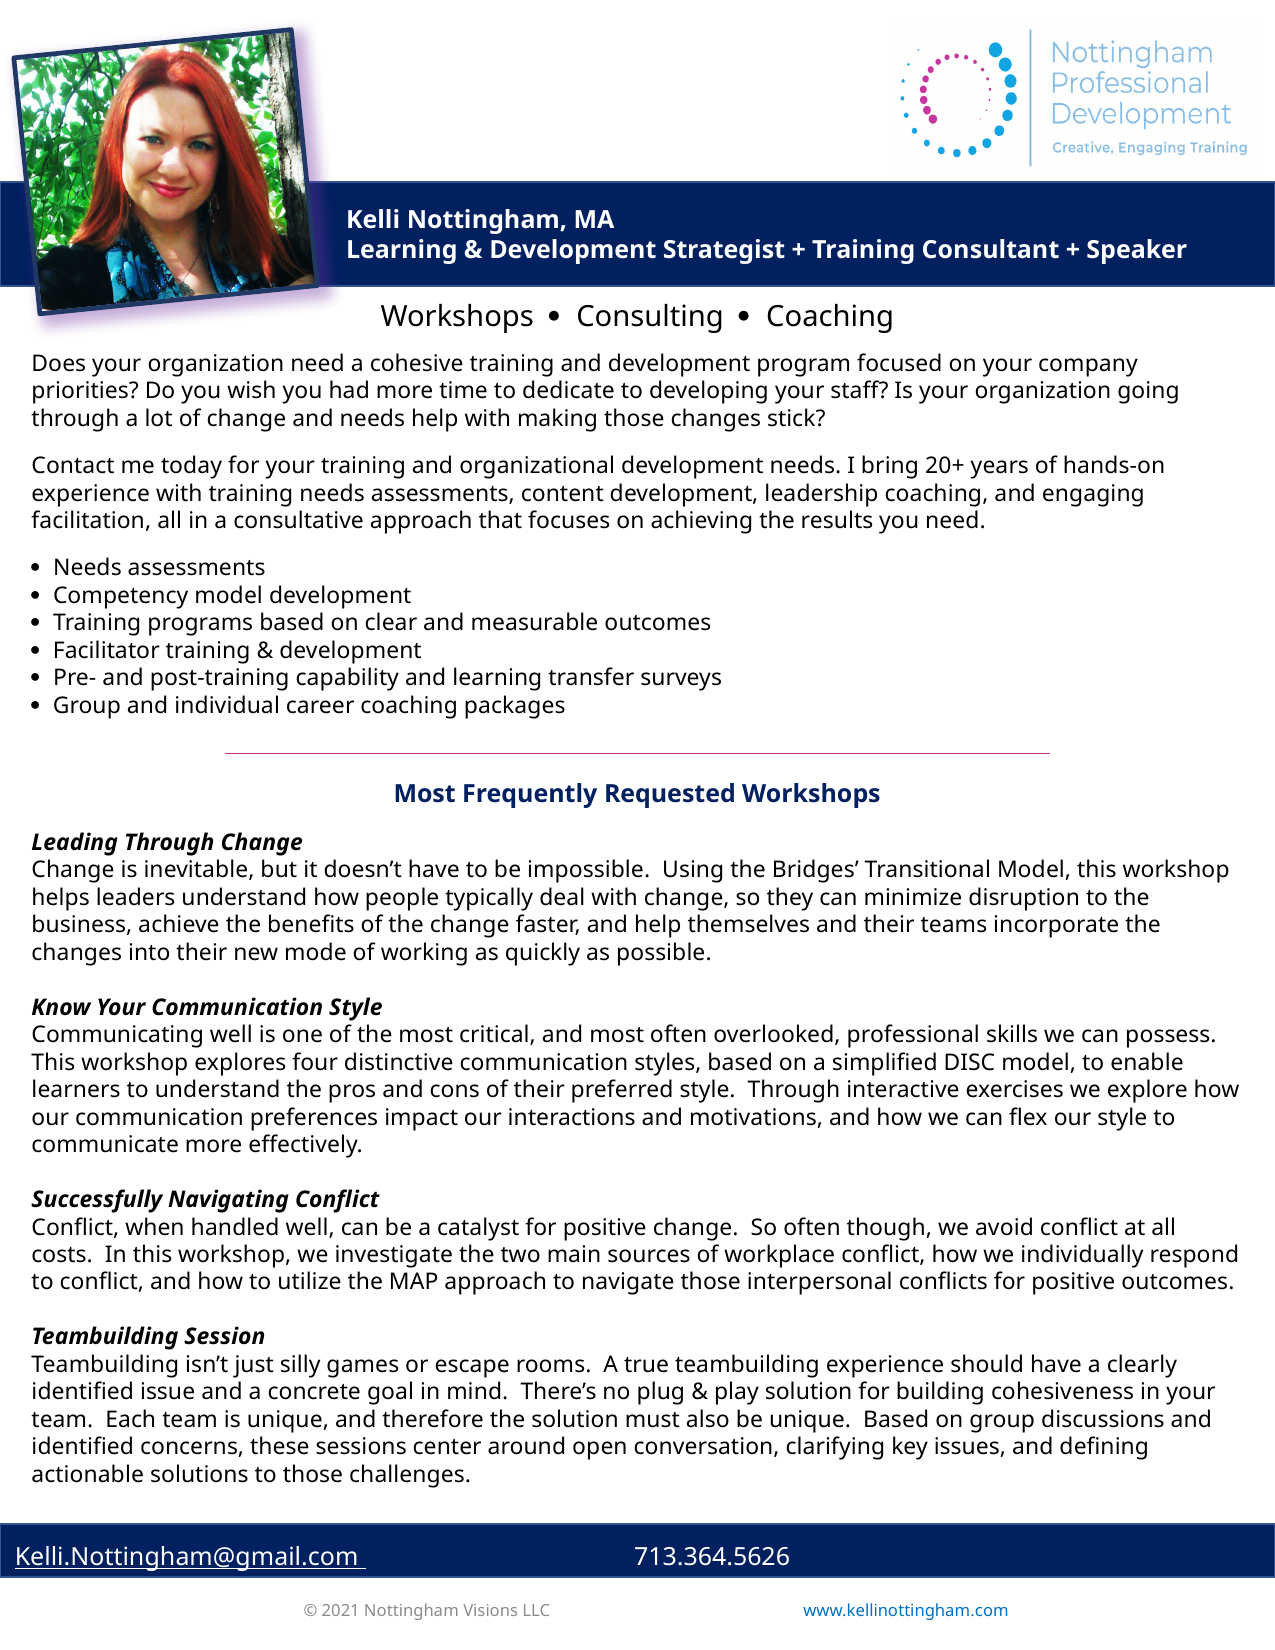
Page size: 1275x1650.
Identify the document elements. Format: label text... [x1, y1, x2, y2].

picture [17, 33, 314, 311]
text_box Kelli.Nottingham@gmail.com 713.364.5626 LinkedIn: Kelli Nottingham [0, 1533, 1275, 1616]
picture [888, 21, 1258, 173]
text_box [0, 181, 28, 287]
text_box [328, 181, 1275, 287]
text_box [0, 1523, 1275, 1533]
text_box Kelli Nottingham, MA Learning & Development Strategist + Training Consultant + Speaker [331, 195, 1258, 271]
text_box Does your organization need a cohesive training and development program focused on your company priorities? Do you wish you had more time to dedicate to developing your staff? Is your organization going through a lot of change and needs help with making those changes stick? Contact me today for your training and organizational development needs. I bring 20+ years of hands-on experience with training needs assessments, content development, leadership coaching, and engaging facilitation, all in a consultative approach that focuses on achieving the results you need.  Needs assessments  Competency model development  Training programs based on clear and measurable outcomes  Facilitator training & development  Pre- and post-training capability and learning transfer surveys  Group and individual career coaching packages Most Frequently Requested Workshops Leading Through Change Change is inevitable, but it doesn’t have to be impossible. Using the Bridges’ Transitional Model, this workshop helps leaders understand how people typically deal with change, so they can minimize disruption to the business, achieve the benefits of the change faster, and help themselves and their teams incorporate the changes into their new mode of working as quickly as possible. Know Your Communication Style Communicating well is one of the most critical, and most often overlooked, professional skills we can possess. This workshop explores four distinctive communication styles, based on a simplified DISC model, to enable learners to understand the pros and cons of their preferred style. Through interactive exercises we explore how our communication preferences impact our interactions and motivations, and how we can flex our style to communicate more effectively. Successfully Navigating Conflict Conflict, when handled well, can be a catalyst for positive change. So often though, we avoid conflict at all costs. In this workshop, we investigate the two main sources of workplace conflict, how we individually respond to conflict, and how to utilize the MAP approach to navigate those interpersonal conflicts for positive outcomes. Teambuilding Session Teambuilding isn’t just silly games or escape rooms. A true teambuilding experience should have a clearly identified issue and a concrete goal in mind. There’s no plug & play solution for building cohesiveness in your team. Each team is unique, and therefore the solution must also be unique. Based on group discussions and identified concerns, these sessions center around open conversation, clarifying key issues, and defining actionable solutions to those challenges. [16, 340, 1259, 1494]
text_box Workshops  Consulting  Coaching [70, 290, 1205, 340]
